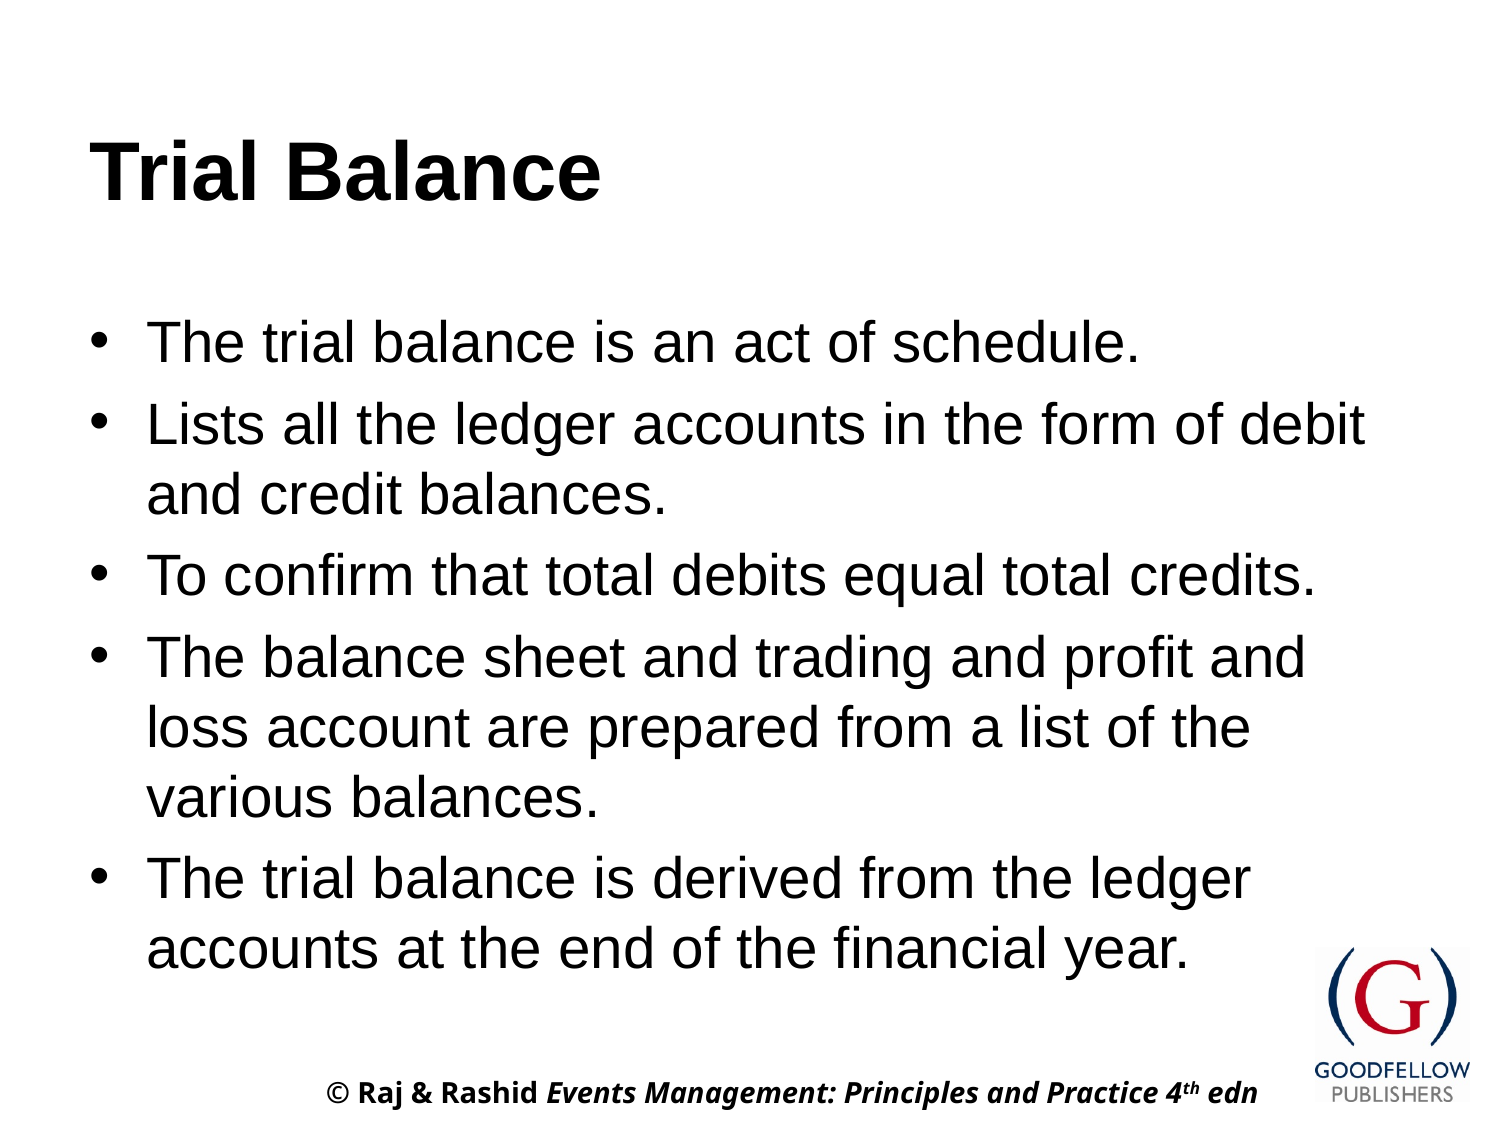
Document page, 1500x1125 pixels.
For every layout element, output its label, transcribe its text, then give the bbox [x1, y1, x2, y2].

picture [1315, 947, 1470, 1102]
list The trial balance is an act of schedule. Lists all the ledger accounts in the form of debit and credit balances. To confirm that total debits equal total credits. The balance sheet and trading and profit and loss account are prepared from a list of the various balances. The trial balance is derived from the ledger accounts at the end of the financial year. [75, 296, 1425, 923]
title Trial Balance [75, 109, 1425, 268]
